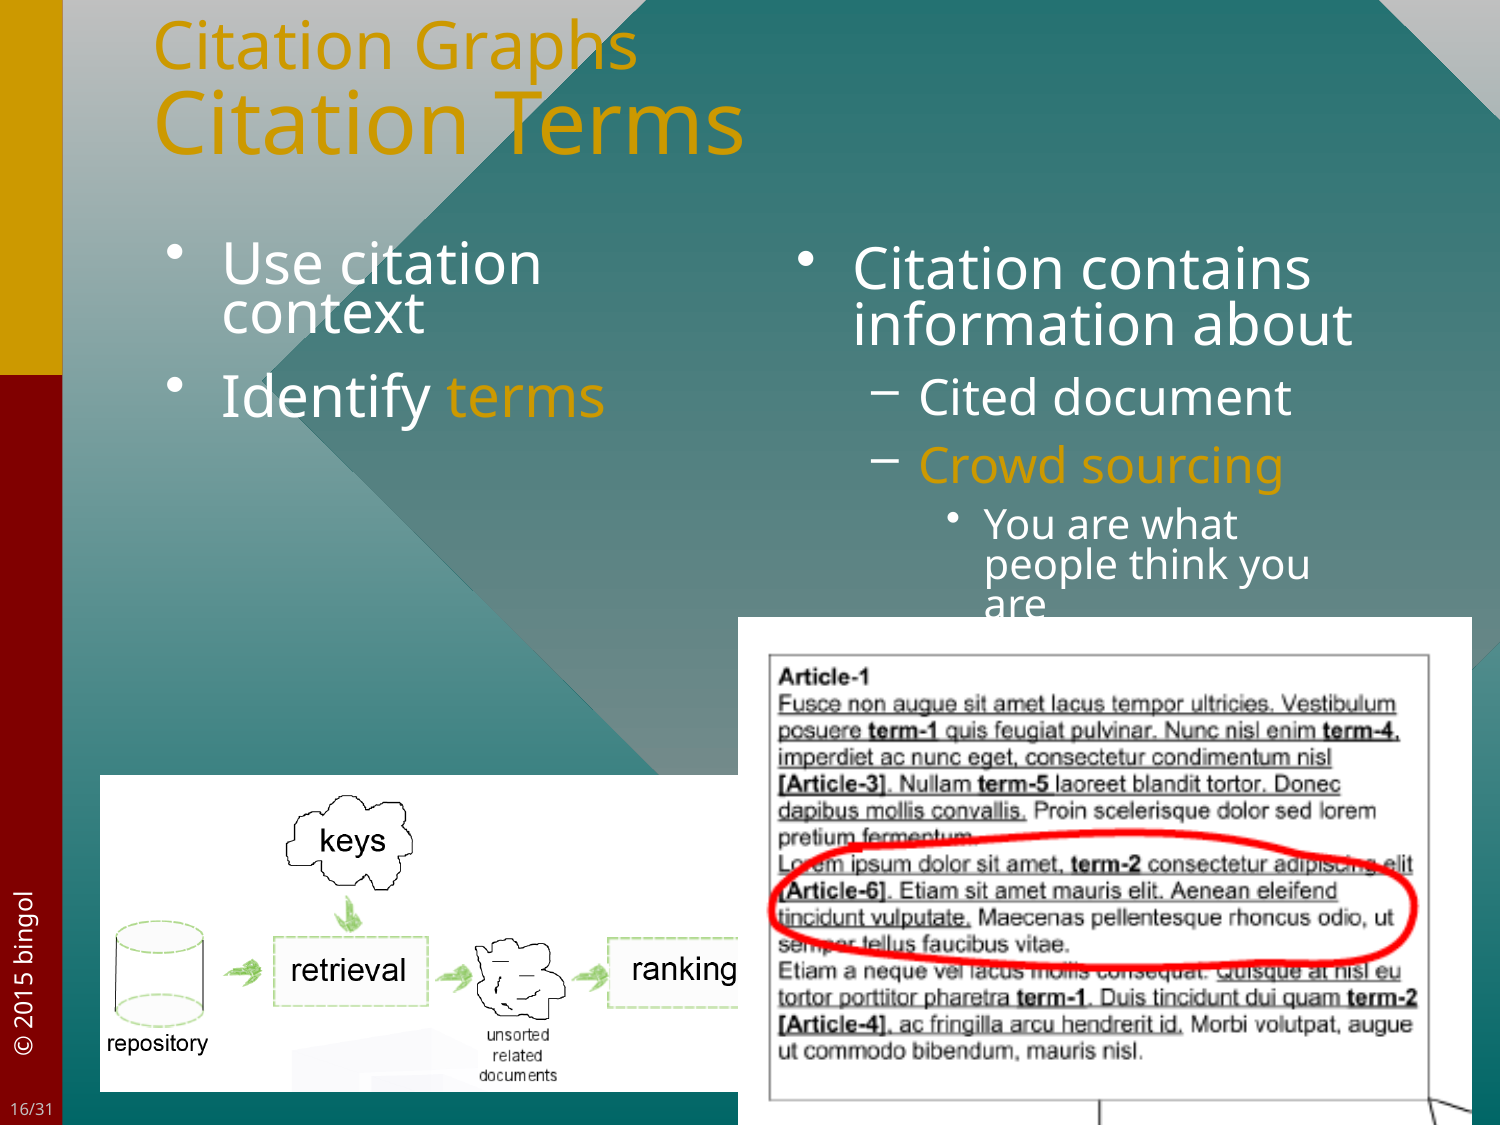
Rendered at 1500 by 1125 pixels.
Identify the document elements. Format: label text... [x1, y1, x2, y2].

list Citation contains information about Cited document Crowd sourcing You are what people think you are [780, 237, 1388, 616]
list Use citation context Identify terms [149, 237, 757, 773]
title Citation Graphs Citation Terms [137, 0, 1338, 188]
picture [100, 617, 1472, 1125]
